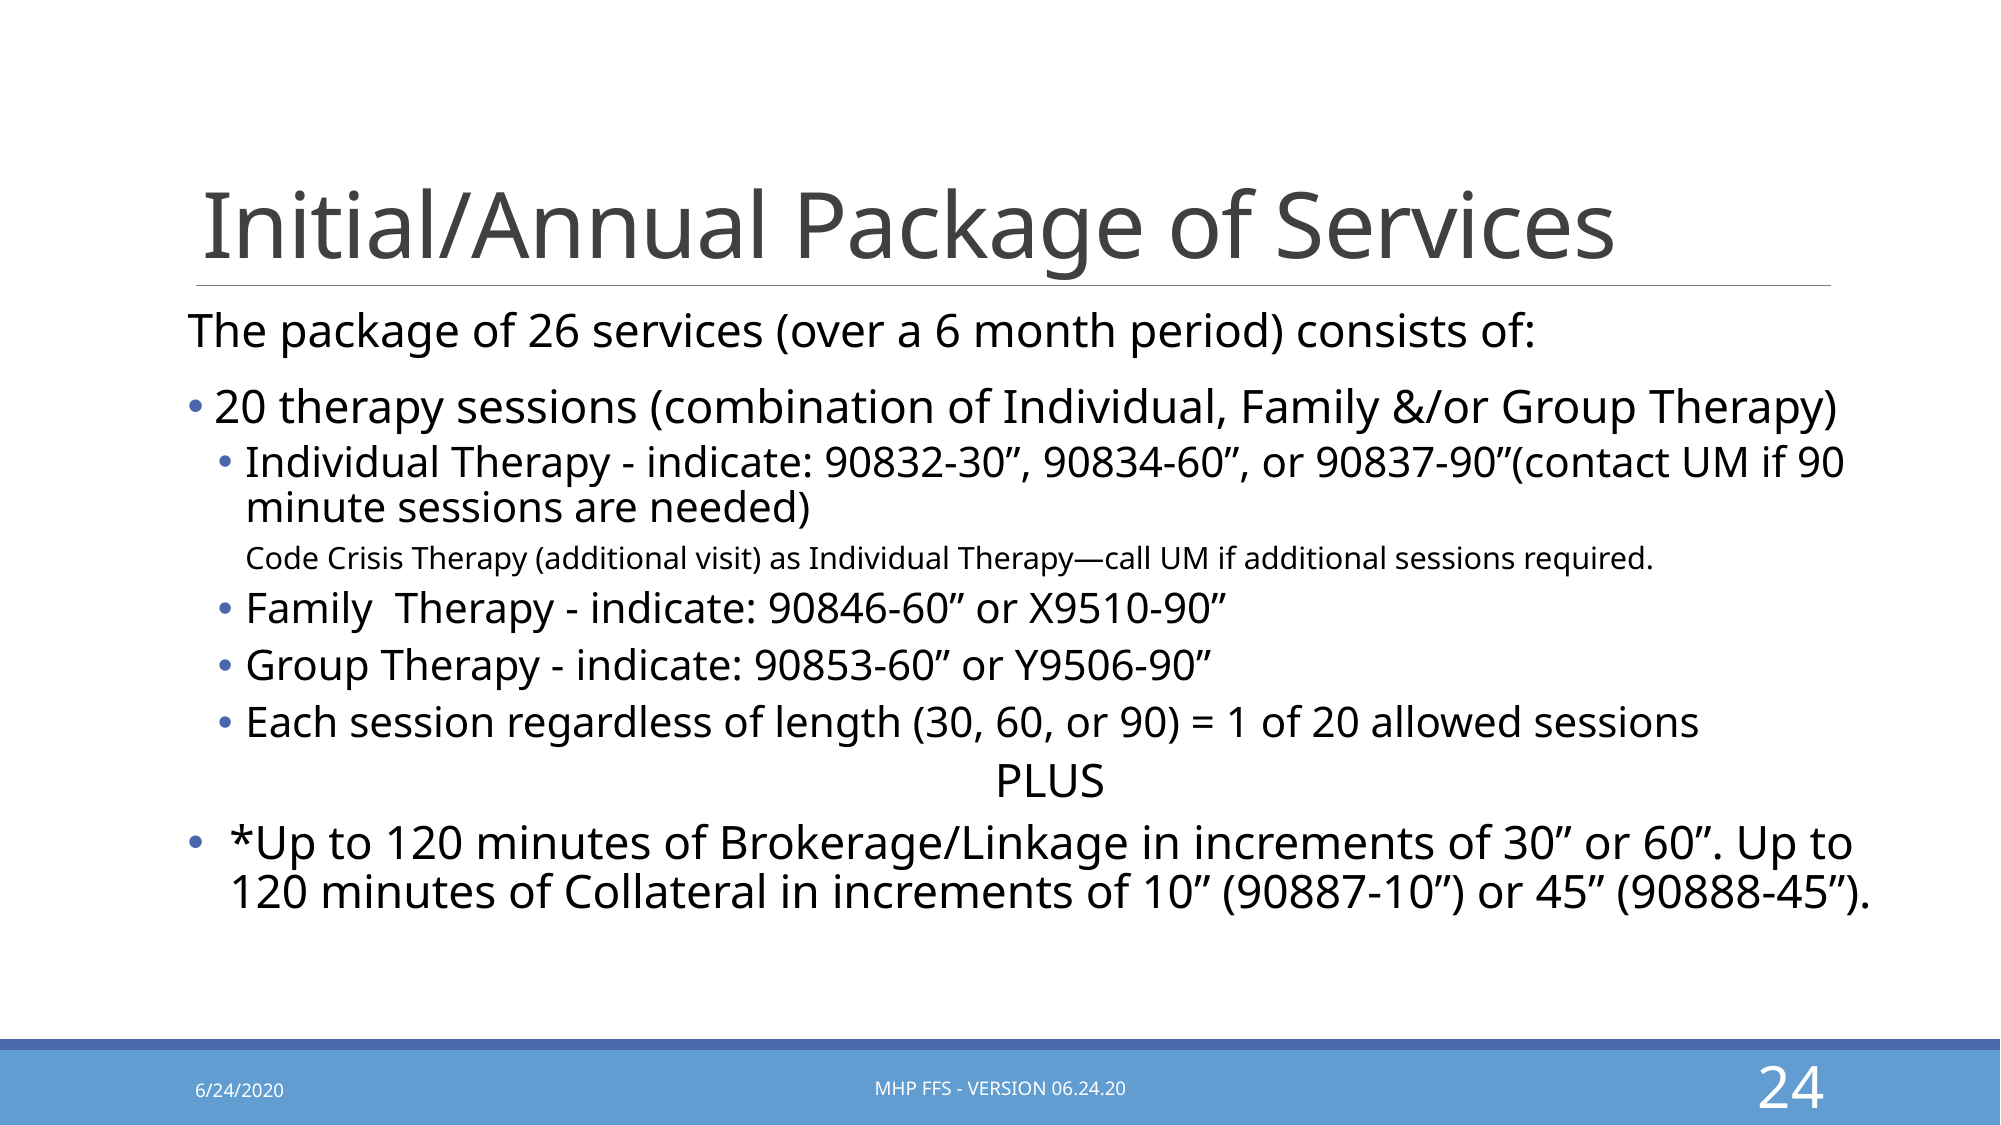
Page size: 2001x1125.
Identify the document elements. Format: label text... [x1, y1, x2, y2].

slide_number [180, 1059, 586, 1120]
list The package of 26 services (over a 6 month period) consists of: 20 therapy sessions (combination of Individual, Family &/or Group Therapy) Individual Therapy - indicate: 90832-30”, 90834-60”, or 90837-90”(contact UM if 90 minute sessions are needed) Code Crisis Therapy (additional visit) as Individual Therapy—call UM if additional sessions required. Family Therapy - indicate: 90846-60” or X9510-90” Group Therapy - indicate: 90853-60” or Y9506-90” Each session regardless of length (30, 60, or 90) = 1 of 20 allowed sessions PLUS *Up to 120 minutes of Brokerage/Linkage in increments of 30” or 60”. Up to 120 minutes of Collateral in increments of 10” (90887-10”) or 45” (90888-45”). [187, 299, 1913, 1025]
slide_number 24 [1624, 1059, 1840, 1120]
footer MHP FFS - Version 06.24.20 [604, 1059, 1396, 1120]
text_box Initial/Annual Package of Services [187, 46, 1900, 285]
